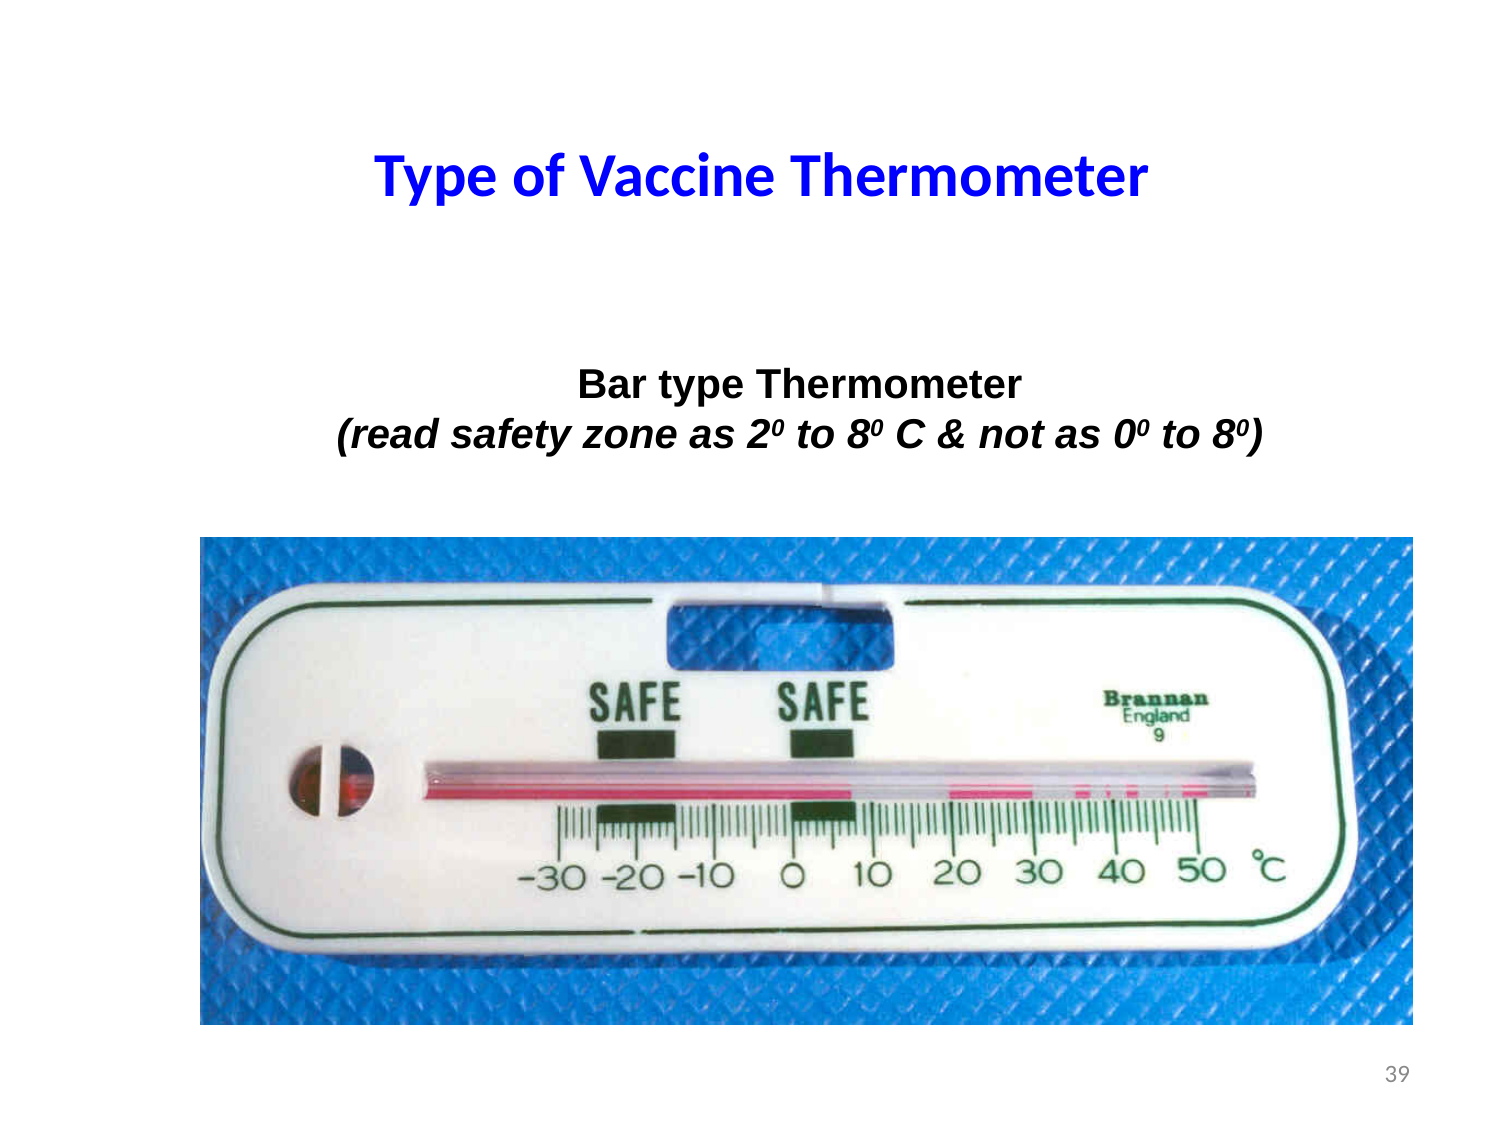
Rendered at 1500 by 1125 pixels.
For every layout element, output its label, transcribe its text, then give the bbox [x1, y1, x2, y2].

text_box Type of Vaccine Thermometer [87, 99, 1438, 244]
picture [1228, 1016, 1239, 1026]
picture [199, 537, 1413, 1026]
text_box Bar type Thermometer (read safety zone as 20 to 80 C & not as 00 to 80) [262, 349, 1338, 494]
slide_number 39 [1074, 1042, 1425, 1103]
